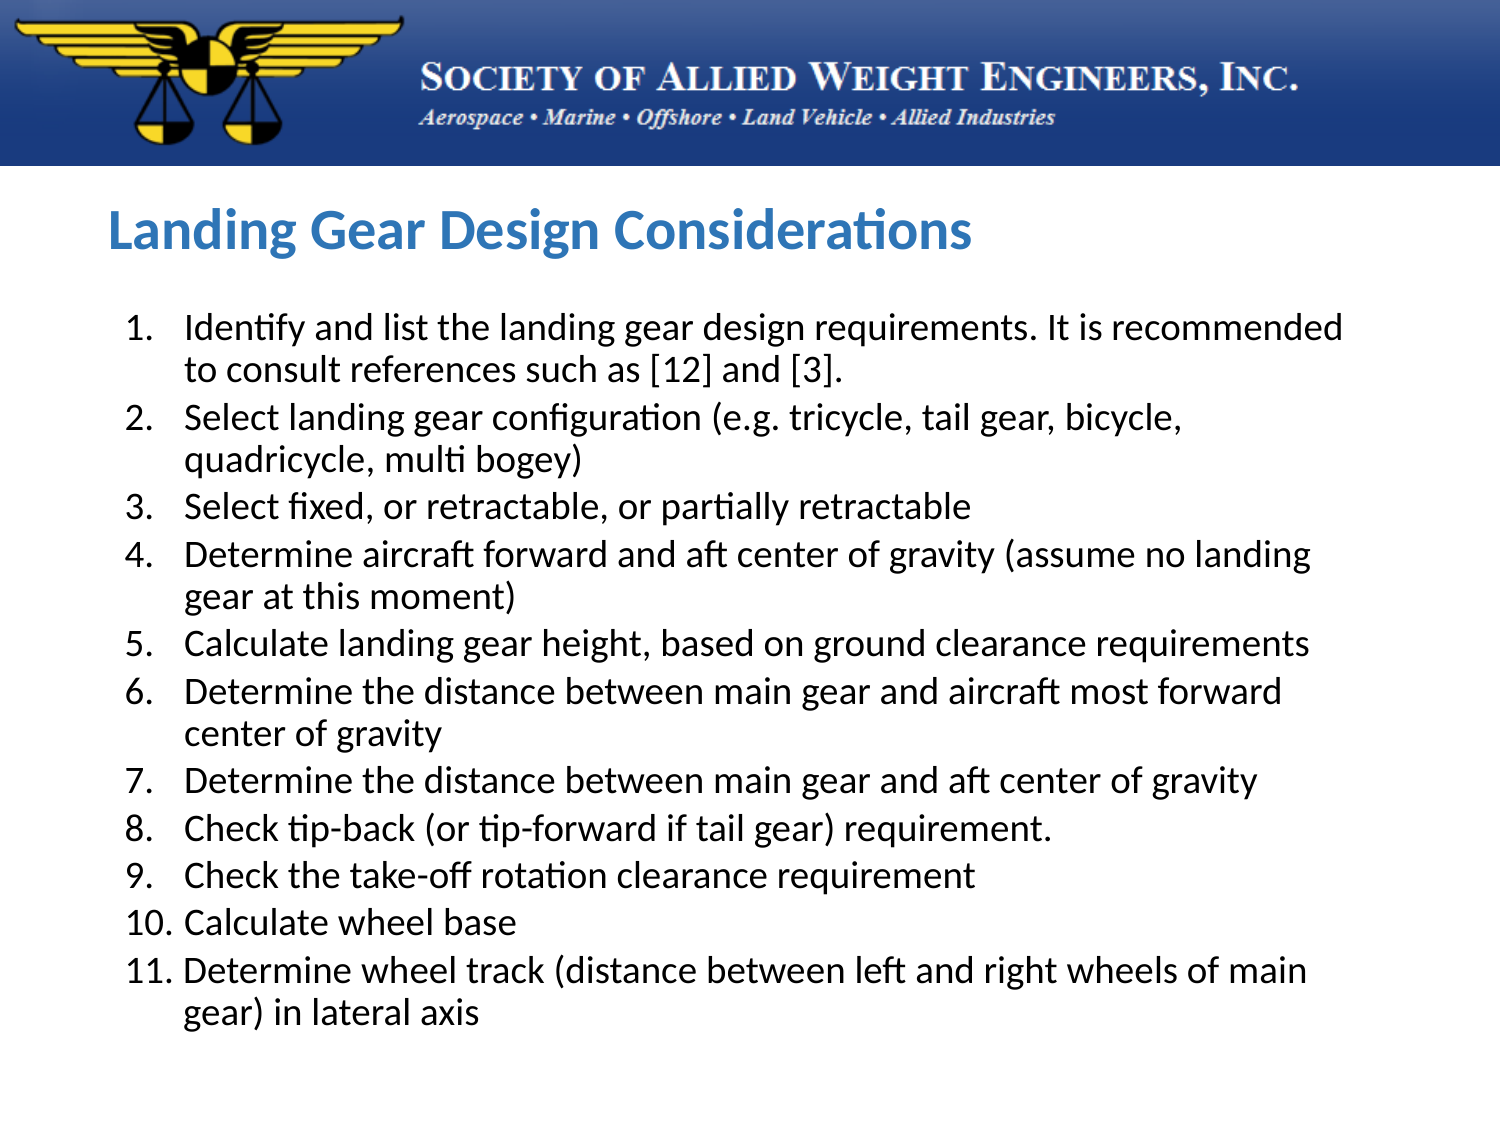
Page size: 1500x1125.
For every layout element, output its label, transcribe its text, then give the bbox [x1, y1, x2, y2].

subtitle Identify and list the landing gear design requirements. It is recommended to consult references such as [12] and [3]. Select landing gear configuration (e.g. tricycle, tail gear, bicycle, quadricycle, multi bogey) Select fixed, or retractable, or partially retractable Determine aircraft forward and aft center of gravity (assume no landing gear at this moment) Calculate landing gear height, based on ground clearance requirements Determine the distance between main gear and aircraft most forward center of gravity Determine the distance between main gear and aft center of gravity Check tip-back (or tip-forward if tail gear) requirement. Check the take-off rotation clearance requirement Calculate wheel base Determine wheel track (distance between left and right wheels of main gear) in lateral axis [109, 278, 1392, 1067]
title Landing Gear Design Considerations [93, 171, 1369, 271]
picture [0, 0, 1500, 166]
